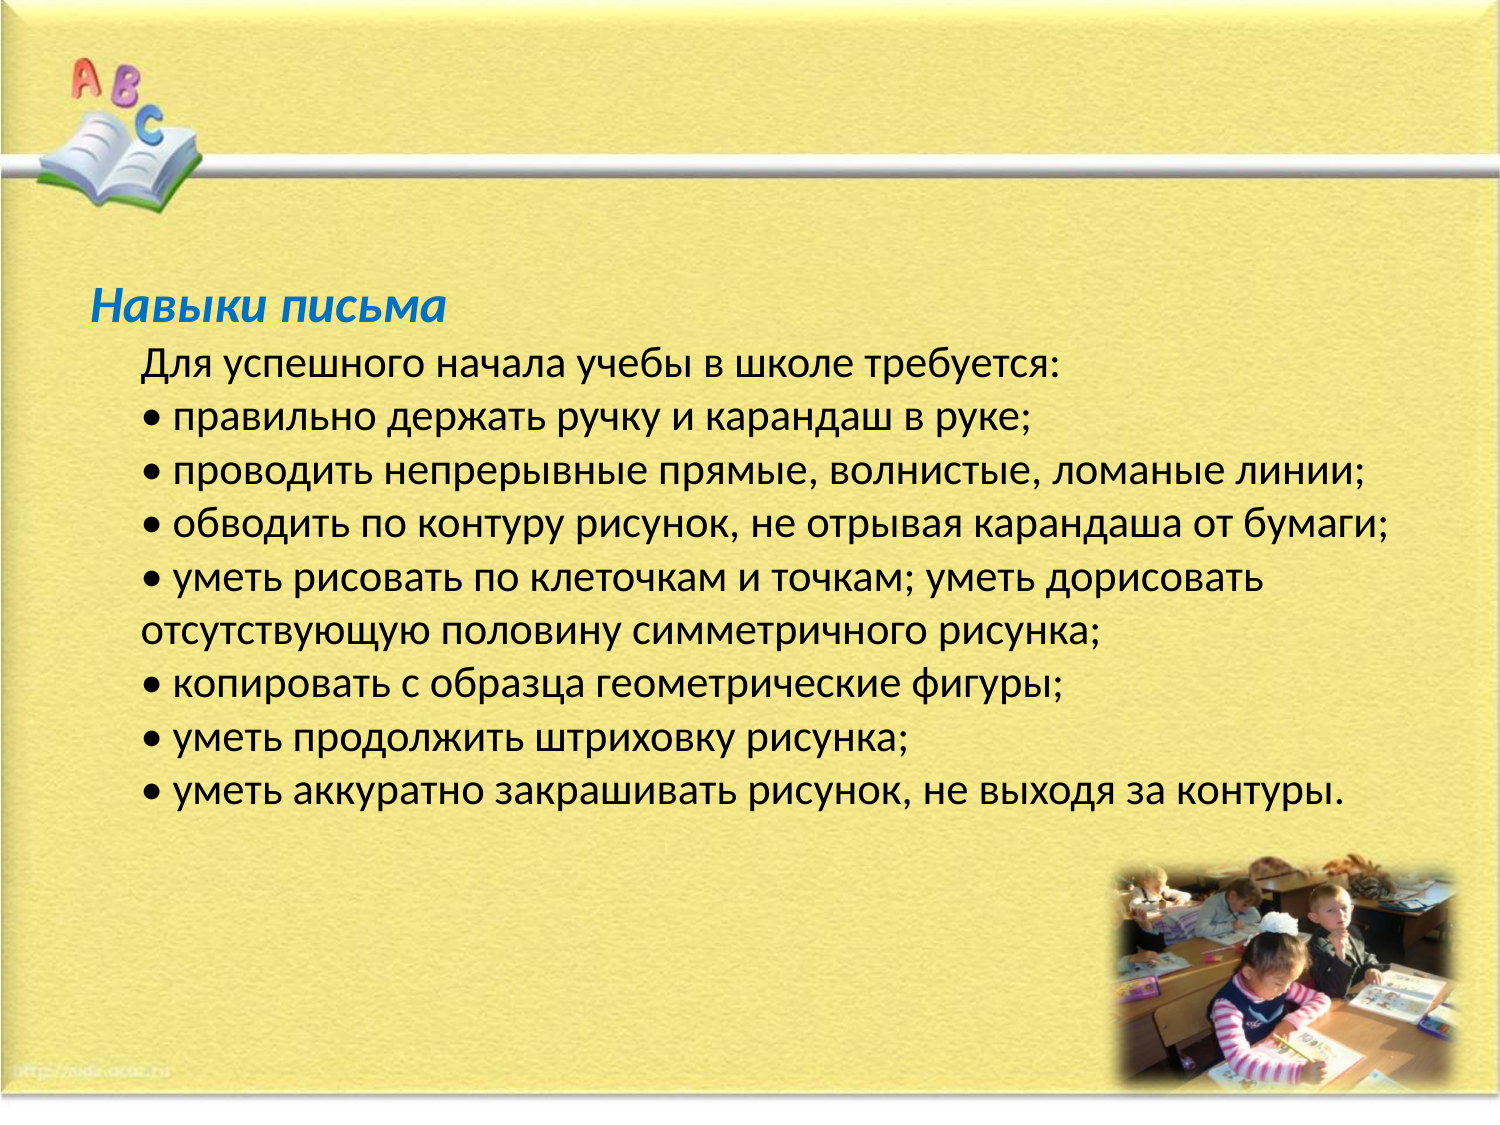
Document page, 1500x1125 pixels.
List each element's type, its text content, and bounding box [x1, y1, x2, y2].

list Навыки письма Для успешного начала учебы в школе требуется: • правильно держать ручку и карандаш в руке; • проводить непрерывные прямые, волнистые, ломаные линии; • обводить по контуру рисунок, не отрывая карандаша от бумаги; • уметь рисовать по клеточкам и точкам; уметь дорисовать отсутствующую половину симметричного рисунка; • копировать с образца геометрические фигуры; • уметь продолжить штриховку рисунка; • уметь аккуратно закрашивать рисунок, не выходя за контуры. [75, 262, 1425, 1005]
picture [0, 0, 1500, 1125]
